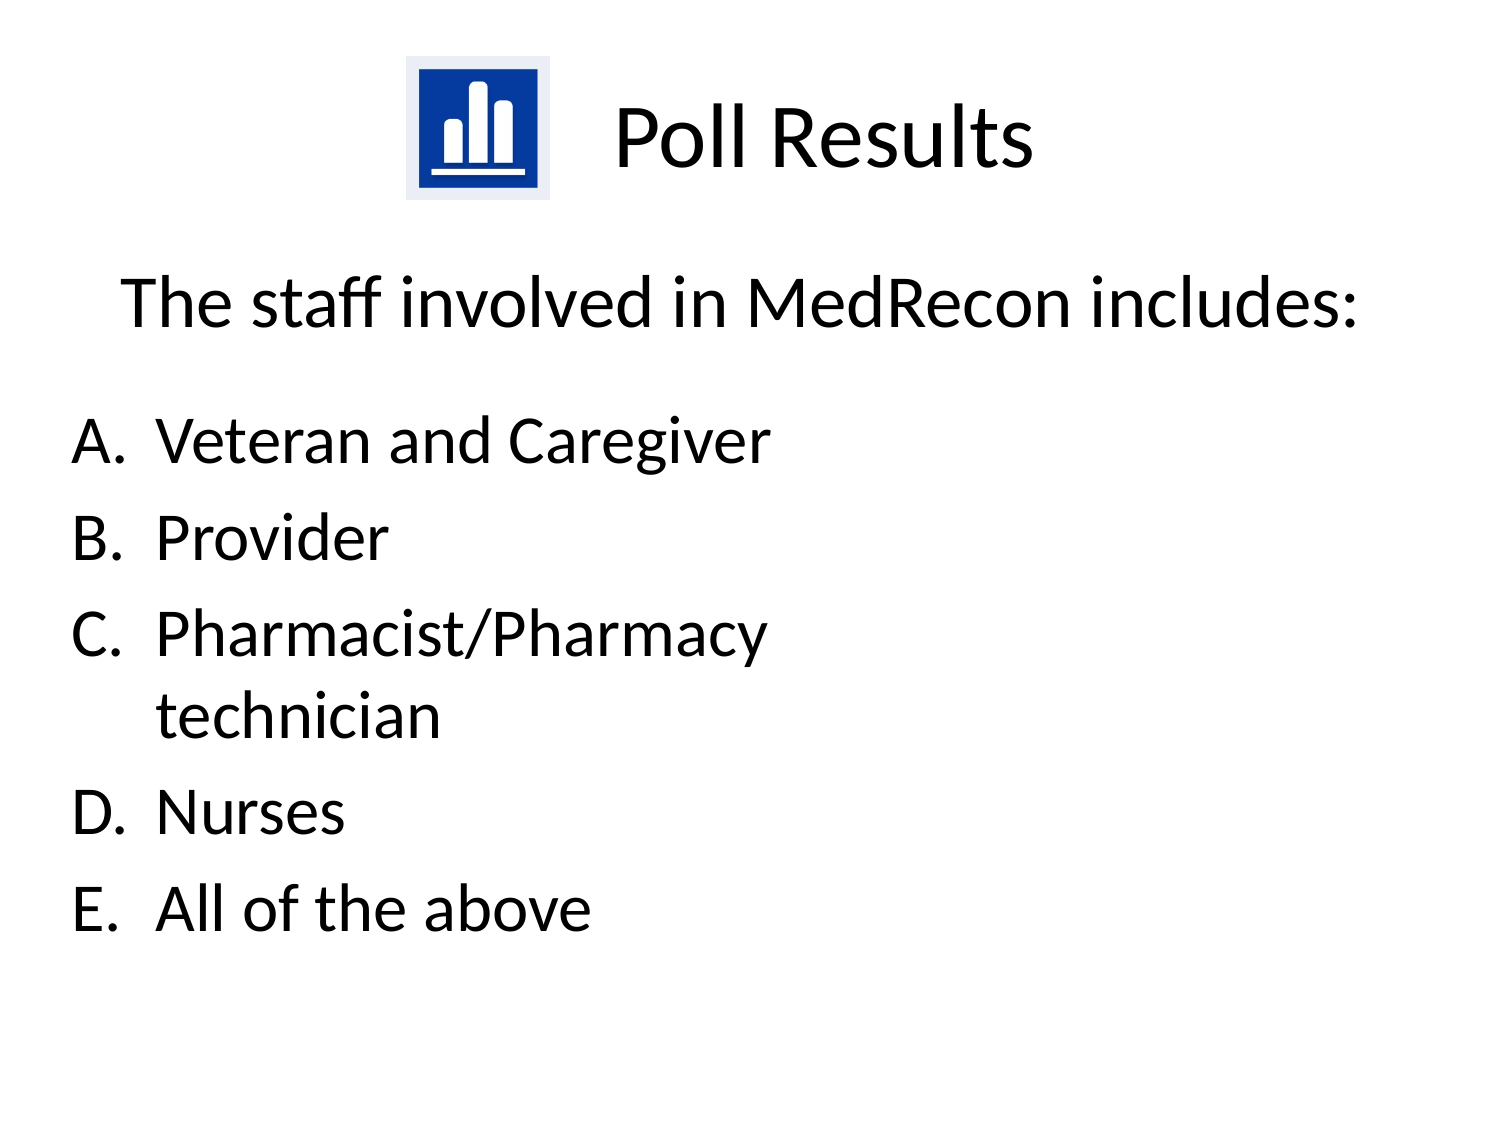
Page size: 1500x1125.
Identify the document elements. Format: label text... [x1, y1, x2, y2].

text_box Veteran and Caregiver Provider Pharmacist/Pharmacy technician Nurses All of the above [0, 387, 813, 1050]
title Poll Results [150, 37, 1500, 225]
picture [405, 55, 551, 201]
text_box The staff involved in MedRecon includes: [105, 244, 1377, 350]
